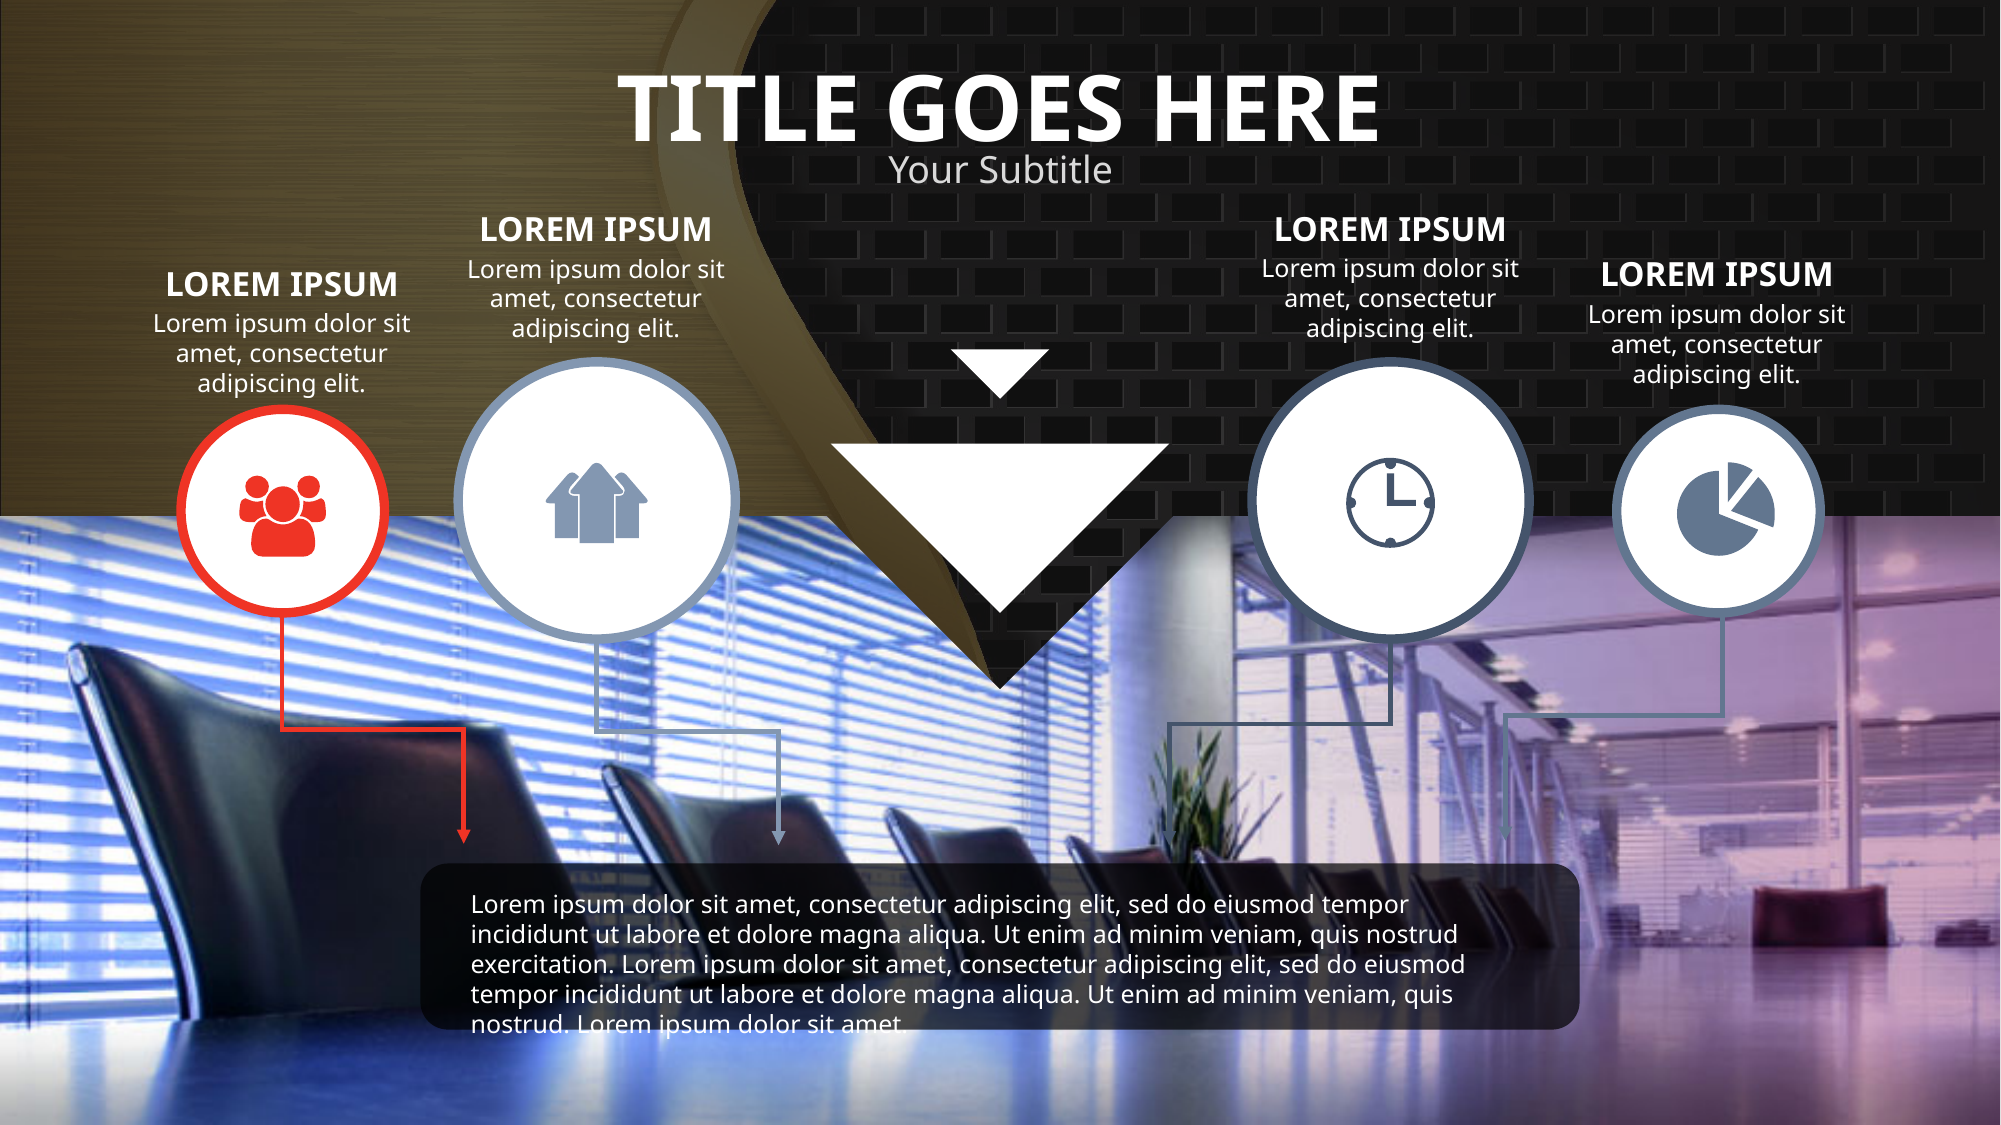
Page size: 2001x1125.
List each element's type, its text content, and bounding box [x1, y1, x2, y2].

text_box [573, 640, 802, 823]
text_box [258, 638, 487, 821]
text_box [1488, 606, 1739, 824]
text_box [1346, 457, 1435, 548]
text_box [548, 42, 1452, 199]
text_box [948, 348, 1052, 401]
text_box LOREM IPSUM Lorem ipsum dolor sit amet, consectetur adipiscing elit. [131, 258, 432, 403]
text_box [1158, 613, 1401, 835]
text_box [1615, 408, 1822, 612]
text_box [0, 515, 2000, 1125]
text_box [239, 498, 326, 557]
text_box [457, 360, 737, 640]
text_box [297, 475, 320, 499]
text_box LOREM IPSUM Lorem ipsum dolor sit amet, consectetur adipiscing elit. [446, 203, 747, 348]
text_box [420, 863, 1580, 1030]
text_box LOREM IPSUM Lorem ipsum dolor sit amet, consectetur adipiscing elit. [1567, 248, 1867, 394]
text_box [245, 475, 300, 523]
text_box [544, 462, 650, 544]
text_box LOREM IPSUM Lorem ipsum dolor sit amet, consectetur adipiscing elit. [1240, 203, 1541, 348]
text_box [1677, 462, 1775, 556]
text_box [179, 408, 386, 614]
text_box [1250, 360, 1531, 640]
text_box [828, 442, 1172, 615]
